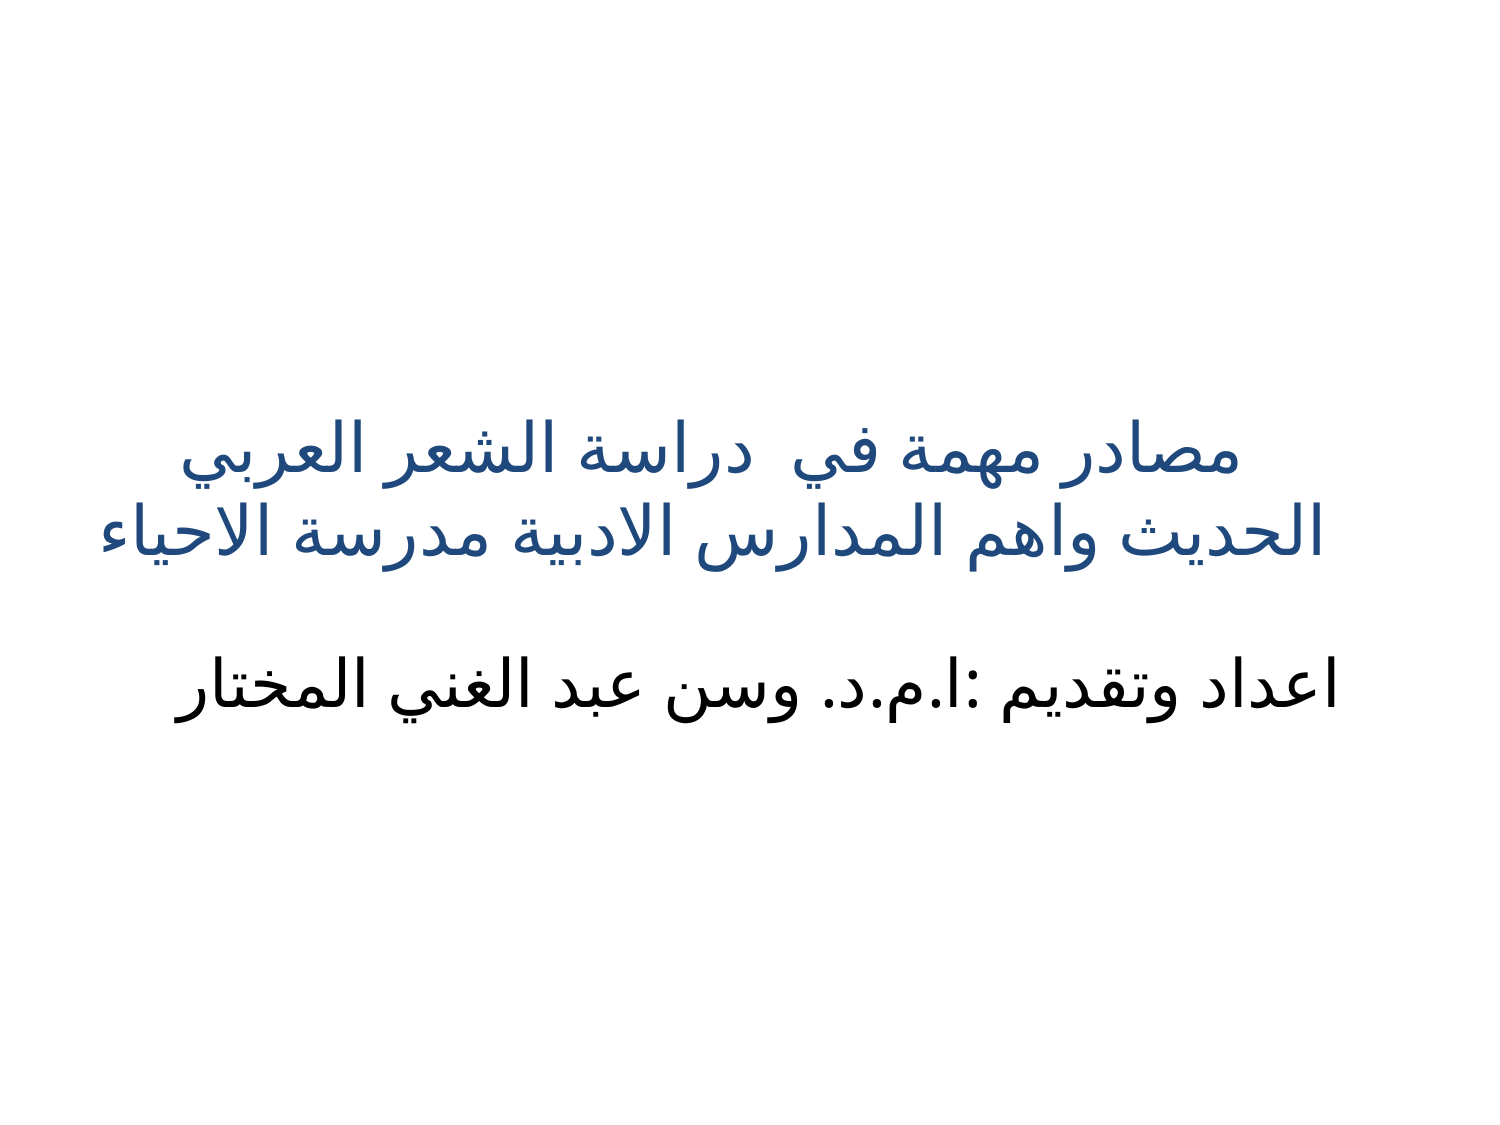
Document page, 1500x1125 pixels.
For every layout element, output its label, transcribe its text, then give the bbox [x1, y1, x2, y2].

title مصادر مهمة في دراسة الشعر العربي الحديث واهم المدارس الادبية مدرسة الاحياء [76, 373, 1349, 599]
subtitle اعداد وتقديم :ا.م.د. وسن عبد الغني المختار [159, 633, 1361, 809]
